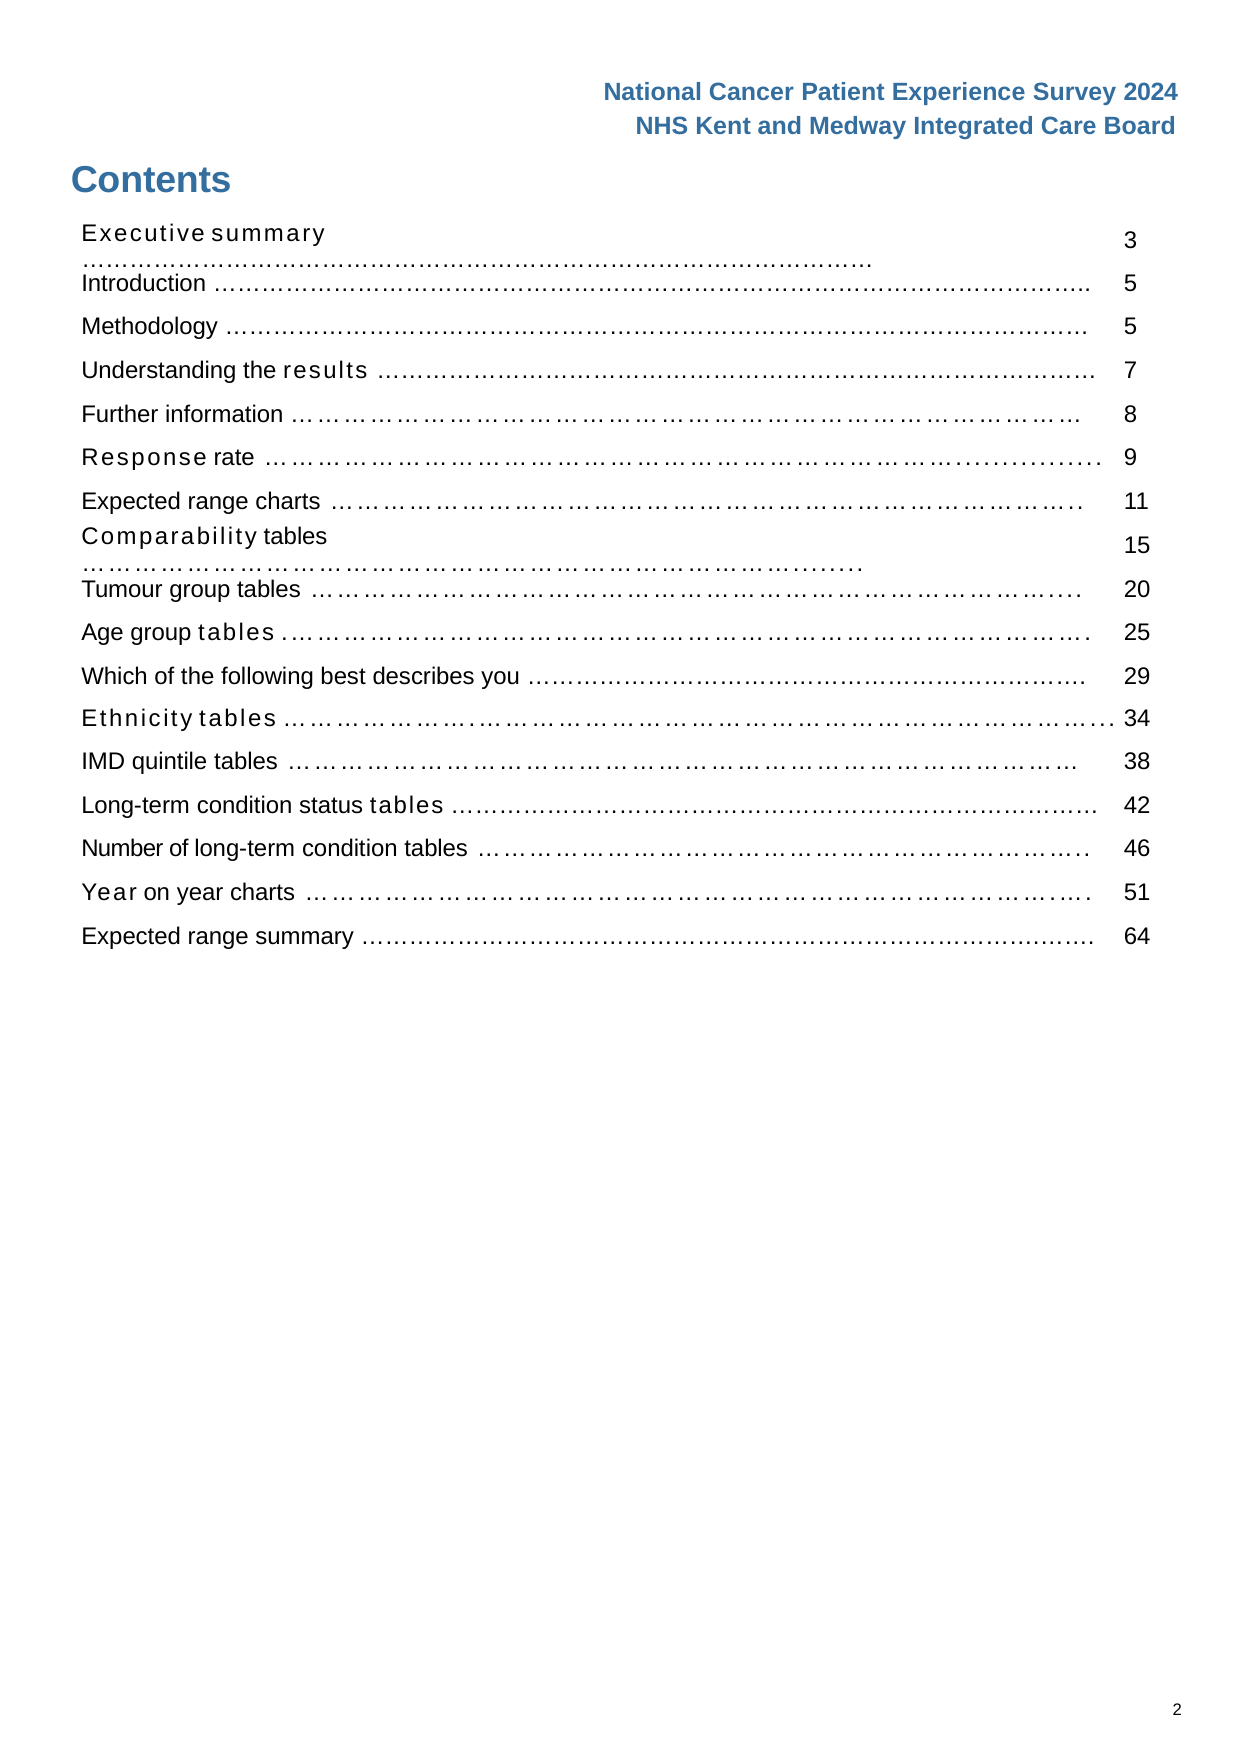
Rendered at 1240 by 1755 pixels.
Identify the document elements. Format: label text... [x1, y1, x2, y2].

table_cell Long-term condition status tables ……………………………………………………………………… [75, 783, 1118, 827]
table_cell IMD quintile tables ……………………………………………………………………………… [75, 739, 1118, 783]
table_cell 34 [1118, 698, 1182, 739]
table_cell 5 [1118, 305, 1182, 348]
title Contents [68, 147, 677, 456]
table_cell 8 [1118, 392, 1182, 436]
table_cell Number of long-term condition tables …………………………………………………………….. [75, 827, 1118, 870]
table_cell 25 [1118, 610, 1182, 654]
table_cell Introduction ……………………………………………………………………………………………….. [75, 261, 1118, 305]
table_cell 29 [1118, 654, 1182, 698]
table_cell 64 [1118, 914, 1182, 958]
table_cell 7 [1118, 348, 1182, 392]
table_cell Comparability tables ………………………………………………………………………........ [75, 523, 1118, 567]
table_cell Further information ……………………………………………………………………………… [75, 392, 1118, 436]
table_cell 5 [1118, 261, 1182, 305]
table_cell 9 [1118, 436, 1182, 479]
table_cell Response rate ……………………………………………………………………................ [75, 436, 1118, 479]
table_cell 20 [1118, 567, 1182, 610]
table_cell Age group tables .………………………………………………………………………………. [75, 610, 1118, 654]
table_cell 51 [1118, 870, 1182, 914]
table_cell Ethnicity tables ………………….……………………………………………………………... [75, 698, 1118, 739]
table_cell Year on year charts ………………………………………………………………………….…. [75, 870, 1118, 914]
table_header Executive summary ……………………………………………………………………………………… [75, 220, 1118, 261]
table_cell Tumour group tables ………………………………………………………………………….... [75, 567, 1118, 610]
table_cell Expected range summary ………………………………………………………………………….……. [75, 914, 1118, 958]
text_box NHS Kent and Medway Integrated Care Board [620, 102, 1192, 147]
table_cell 42 [1118, 783, 1182, 827]
text_box National Cancer Patient Experience Survey 2024 [588, 68, 1194, 113]
table_cell Methodology ……………………………………………………………………………………………… [75, 305, 1118, 348]
table_cell 11 [1118, 479, 1182, 523]
table_cell Which of the following best describes you ……………………………………………………………. [75, 654, 1118, 698]
table_cell Understanding the results ……………………………………………………………………………… [75, 348, 1118, 392]
table_cell 38 [1118, 739, 1182, 783]
table_header 3 [1118, 220, 1182, 261]
table_cell Expected range charts ………………………………………………………………………….. [75, 479, 1118, 523]
table_cell 46 [1118, 827, 1182, 870]
slide_number 2 [1157, 1699, 1234, 1720]
table_cell 15 [1118, 523, 1182, 567]
